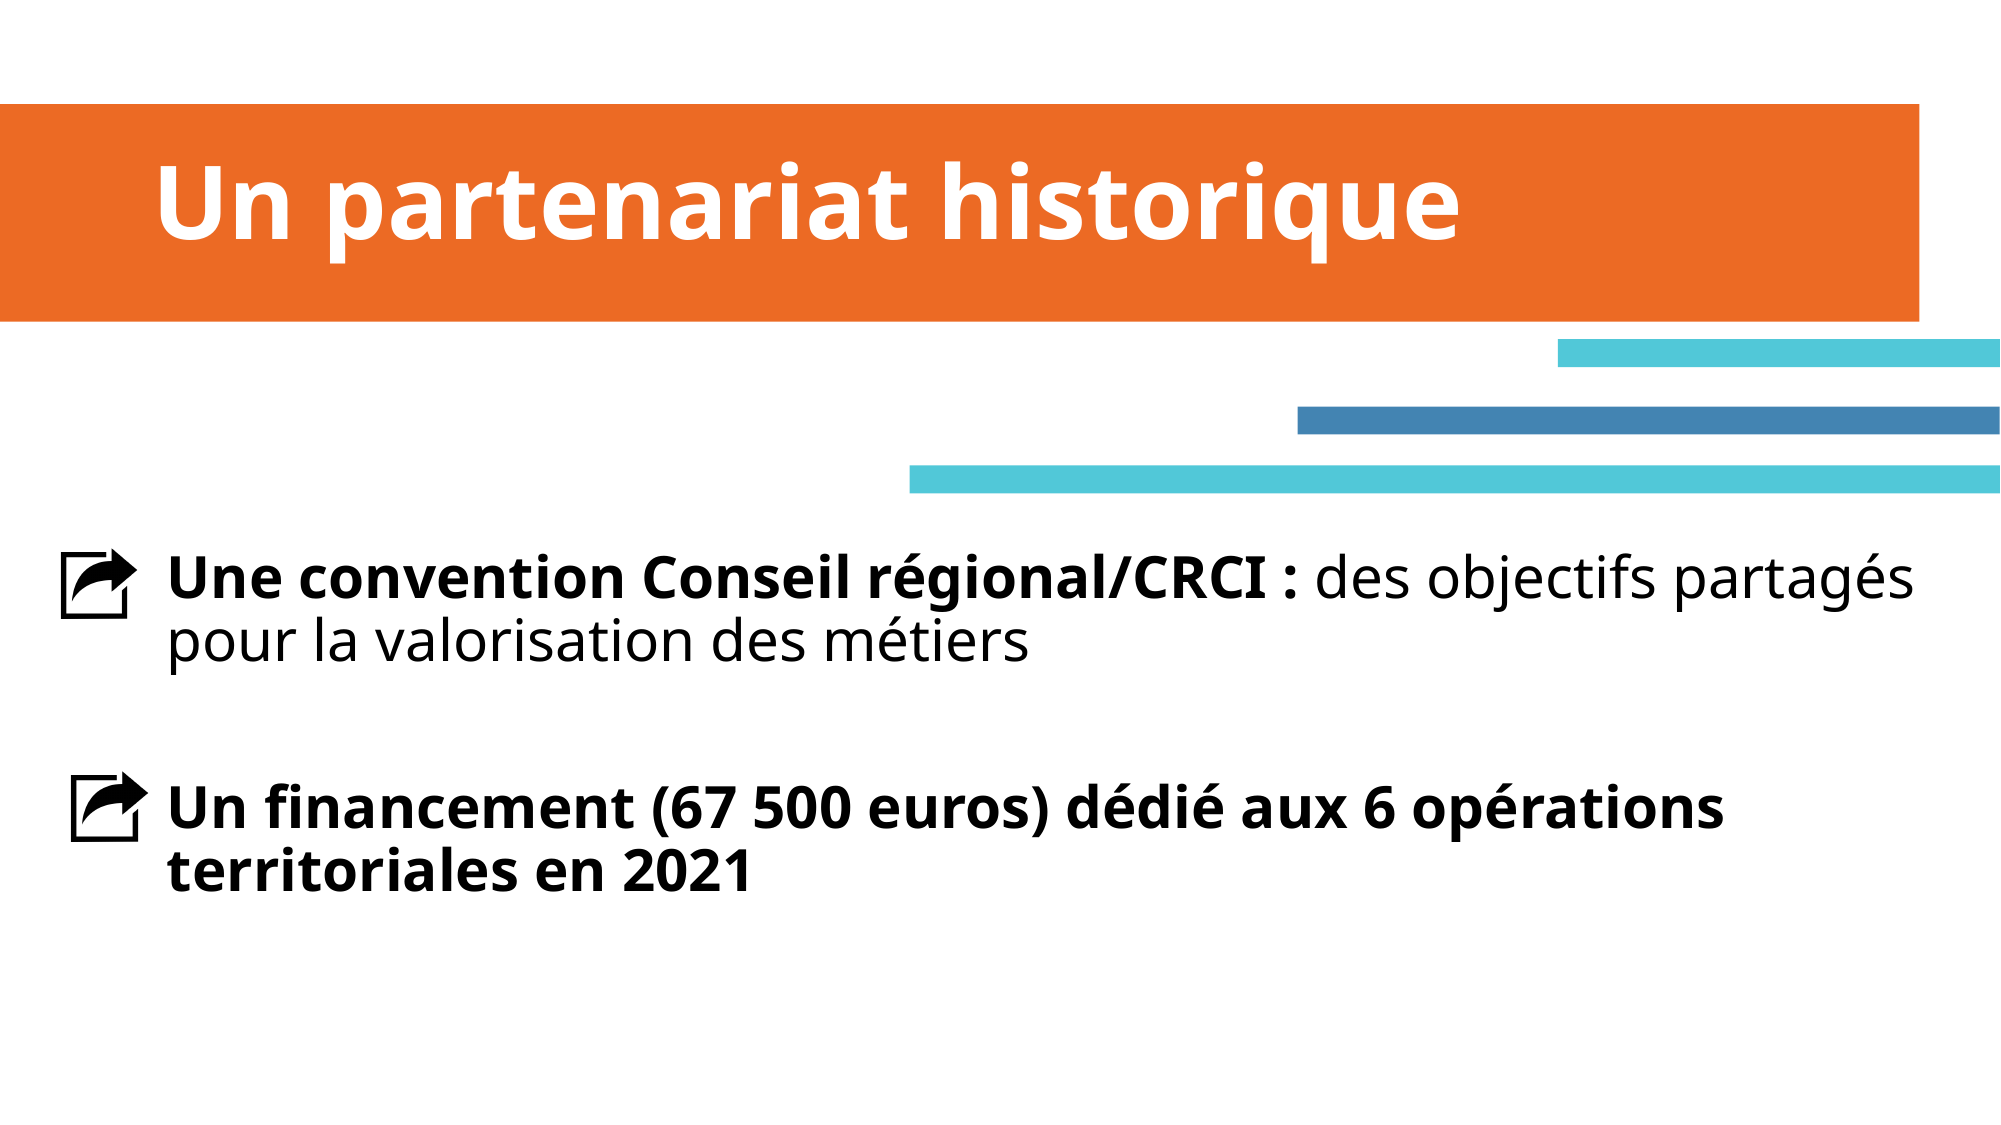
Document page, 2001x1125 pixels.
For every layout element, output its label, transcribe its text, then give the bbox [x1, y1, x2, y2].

text_box [1557, 338, 2000, 368]
picture [56, 540, 142, 627]
text_box Un partenariat historique [137, 143, 1863, 362]
text_box [909, 464, 2000, 494]
text_box [0, 103, 1920, 323]
picture [66, 763, 153, 850]
text_box [1297, 406, 2000, 435]
text_box Une convention Conseil régional/CRCI : des objectifs partagés pour la valorisation des métiers Un financement (67 500 euros) dédié aux 6 opérations territoriales en 2021 [152, 540, 1944, 987]
